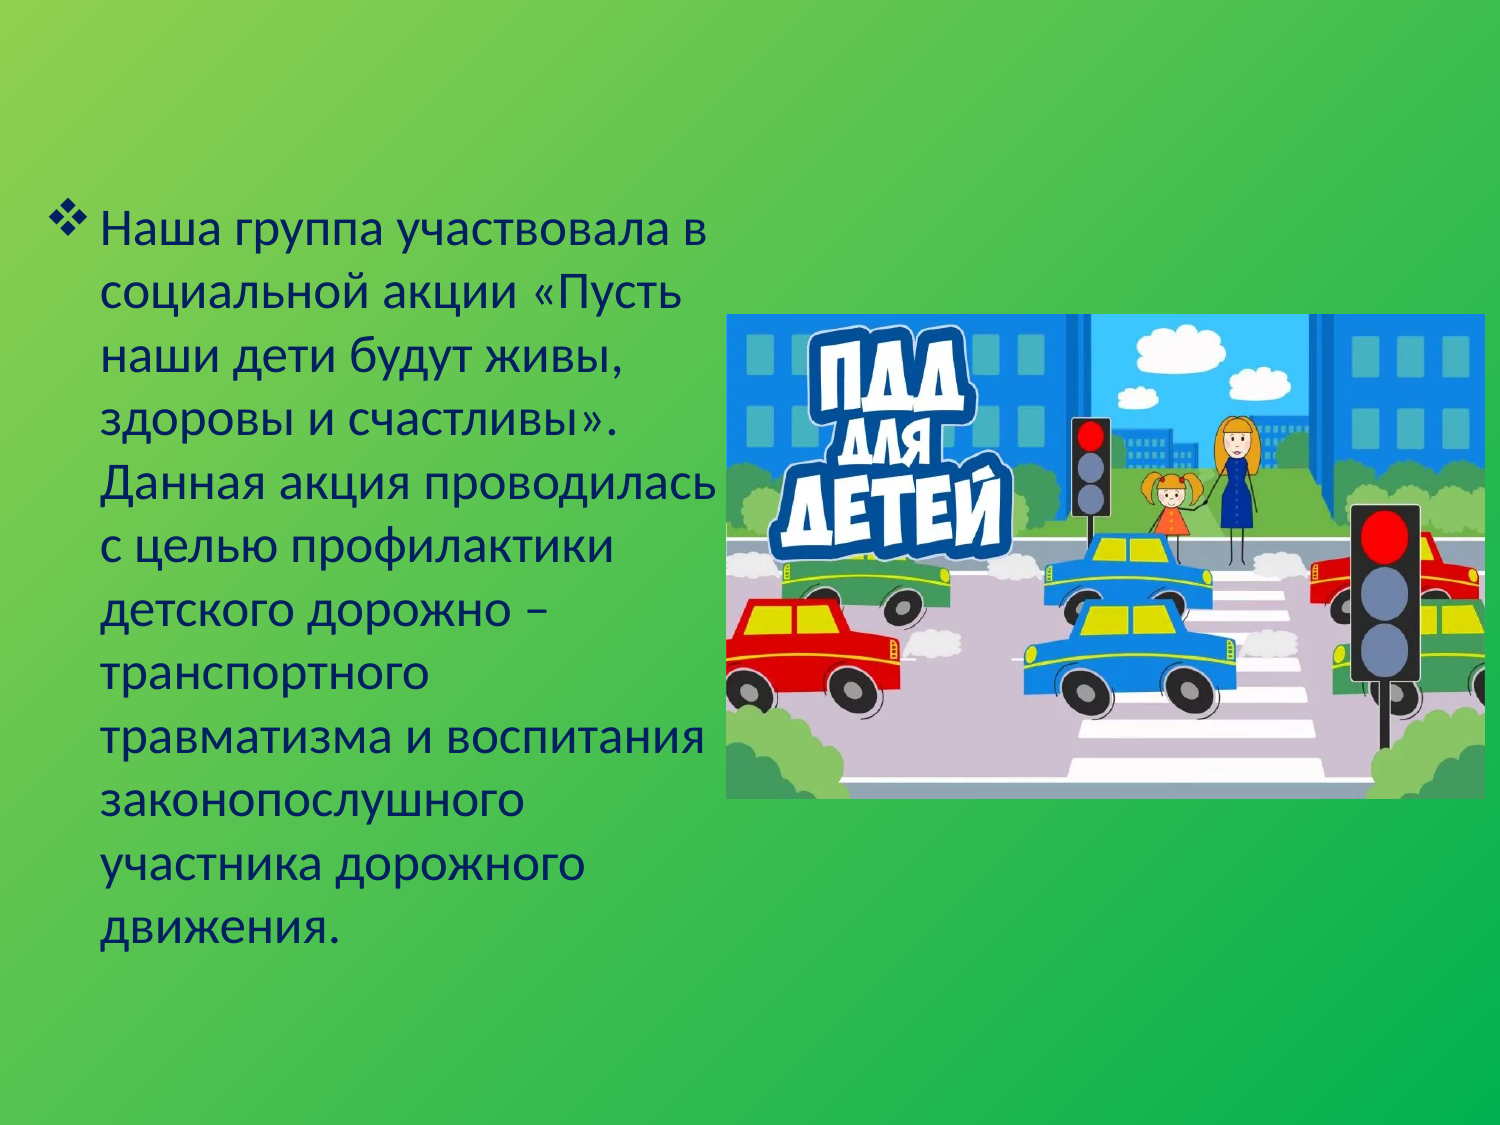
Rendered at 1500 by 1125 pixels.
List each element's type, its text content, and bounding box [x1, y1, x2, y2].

picture [726, 314, 1485, 799]
list Наша группа участвовала в социальной акции «Пусть наши дети будут живы, здоровы и счастливы». Данная акция проводилась с целью профилактики детского дорожно – транспортного травматизма и воспитания законопослушного участника дорожного движения. [29, 184, 738, 1059]
